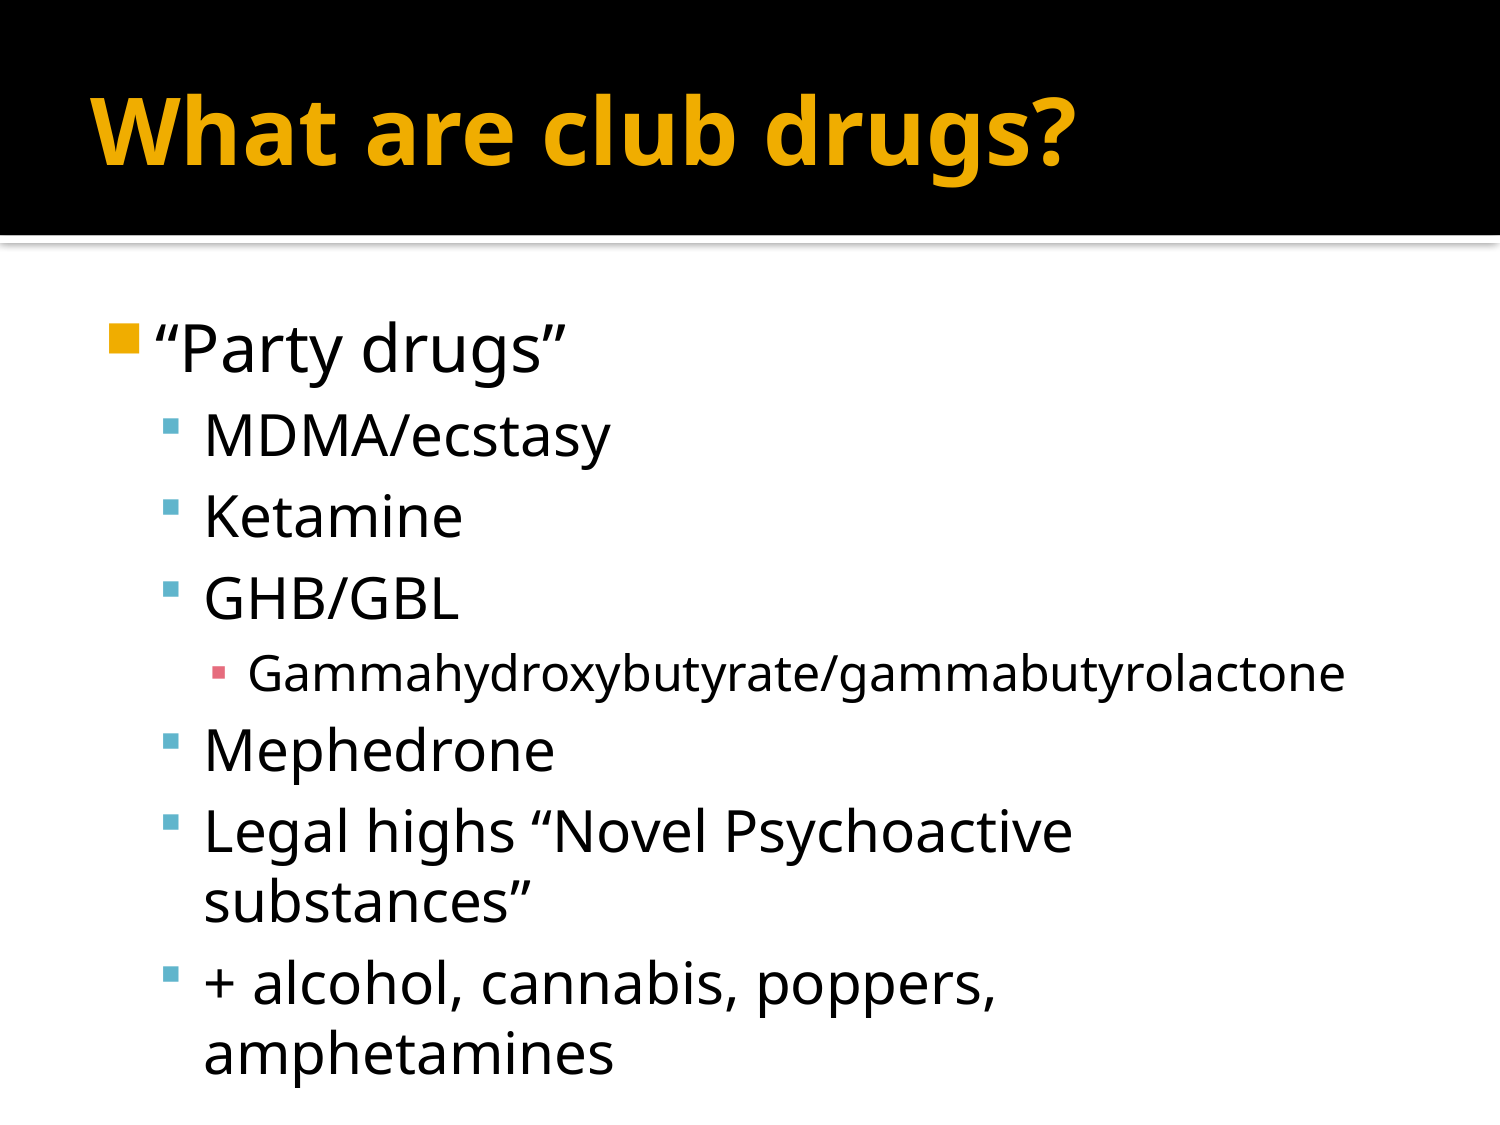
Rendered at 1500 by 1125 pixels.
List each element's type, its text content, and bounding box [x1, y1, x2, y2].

title What are club drugs? [75, 25, 1425, 231]
list “Party drugs” MDMA/ecstasy Ketamine GHB/GBL Gammahydroxybutyrate/gammabutyrolactone Mephedrone Legal highs “Novel Psychoactive substances” + alcohol, cannabis, poppers, amphetamines [75, 291, 1425, 1050]
